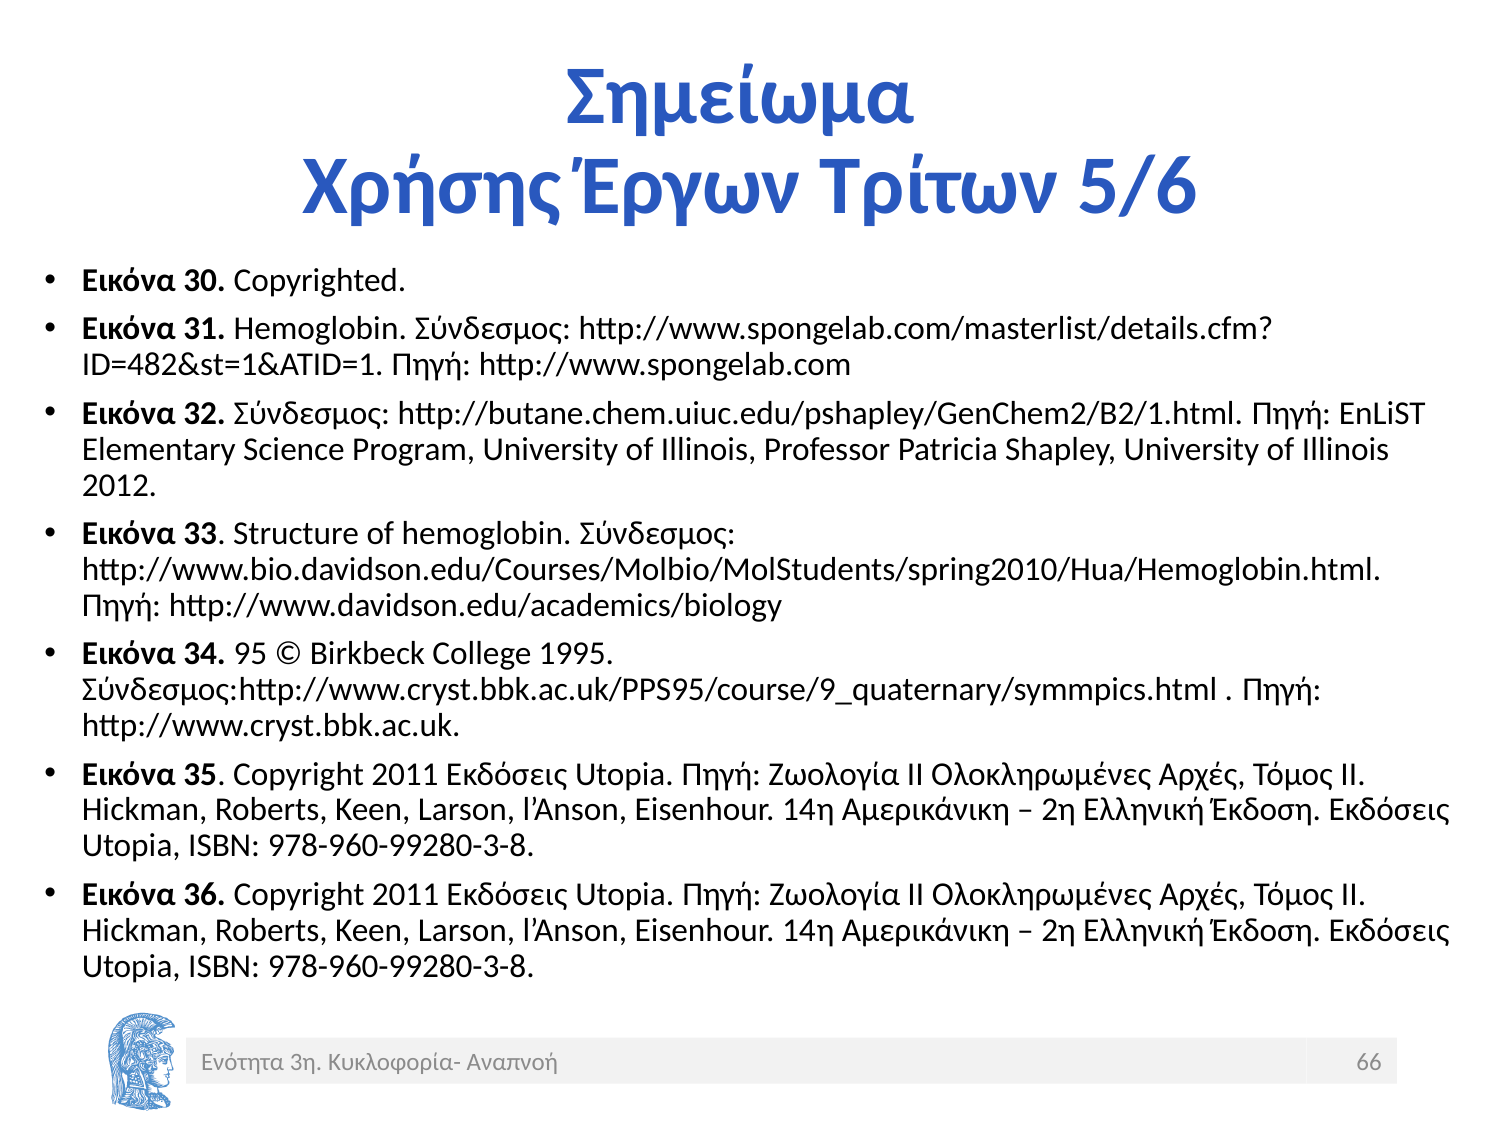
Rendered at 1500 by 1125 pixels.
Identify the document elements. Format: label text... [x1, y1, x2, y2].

footer Ενότητα 3η. Κυκλοφορία- Αναπνοή [186, 1037, 1306, 1084]
list Εικόνα 30. Copyrighted. Εικόνα 31. Hemoglobin. Σύνδεσμος: http://www.spongelab.com/masterlist/details.cfm?ID=482&st=1&ATID=1. Πηγή: http://www.spongelab.com Εικόνα 32. Σύνδεσμος: http://butane.chem.uiuc.edu/pshapley/GenChem2/B2/1.html. Πηγή: EnLiST Elementary Science Program, University of Illinois, Professor Patricia Shapley, University of Illinois 2012. Εικόνα 33. Structure of hemoglobin. Σύνδεσμος: http://www.bio.davidson.edu/Courses/Molbio/MolStudents/spring2010/Hua/Hemoglobin.html. Πηγή: http://www.davidson.edu/academics/biology Εικόνα 34. 95 © Birkbeck College 1995. Σύνδεσμος:http://www.cryst.bbk.ac.uk/PPS95/course/9_quaternary/symmpics.html . Πηγή: http://www.cryst.bbk.ac.uk. Εικόνα 35. Copyright 2011 Eκδόσεις Utopia. Πηγή: Ζωολογία ΙΙ Ολοκληρωμένες Αρχές, Τόμος ΙΙ. Hickman, Roberts, Keen, Larson, l’Anson, Eisenhour. 14η Αμερικάνικη – 2η Ελληνική Έκδοση. Εκδόσεις Utopia, ISBN: 978-960-99280-3-8. Εικόνα 36. Copyright 2011 Eκδόσεις Utopia. Πηγή: Ζωολογία ΙΙ Ολοκληρωμένες Αρχές, Τόμος ΙΙ. Hickman, Roberts, Keen, Larson, l’Anson, Eisenhour. 14η Αμερικάνικη – 2η Ελληνική Έκδοση. Εκδόσεις Utopia, ISBN: 978-960-99280-3-8. [29, 255, 1483, 998]
title Σημείωμα Χρήσης Έργων Τρίτων 5/6 [0, 47, 1500, 236]
slide_number 66 [1306, 1037, 1397, 1084]
picture [103, 1011, 186, 1114]
